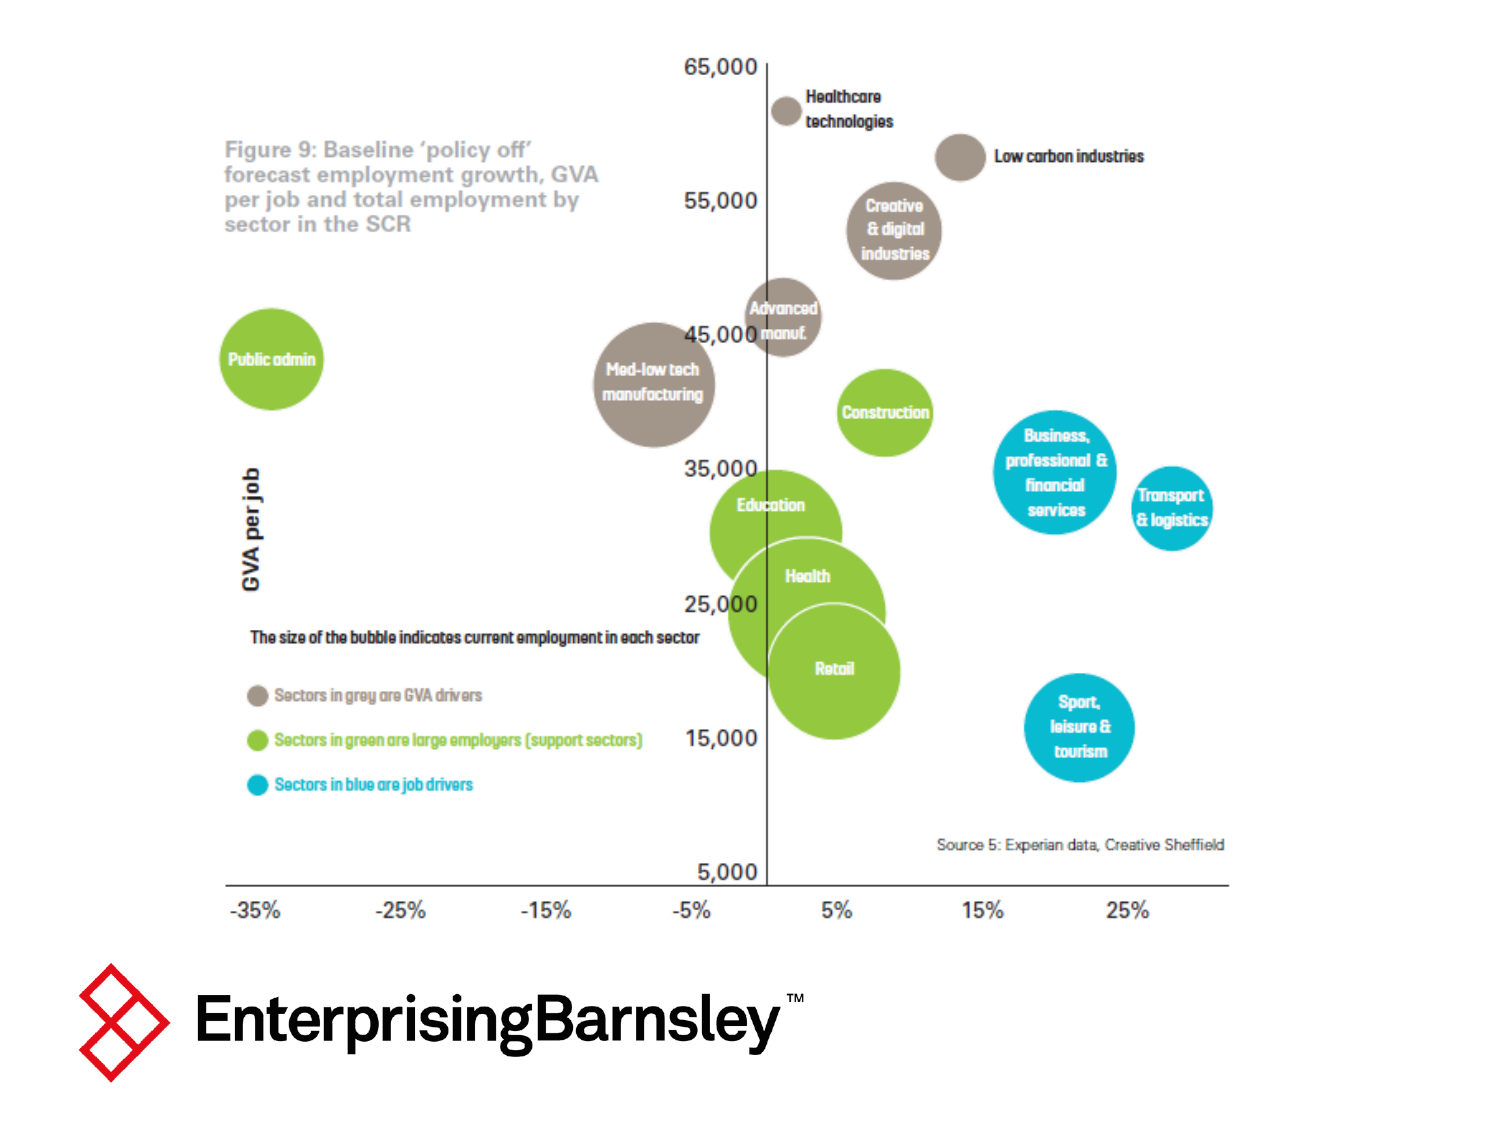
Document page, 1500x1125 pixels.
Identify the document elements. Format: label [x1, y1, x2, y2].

picture [0, 32, 1318, 1125]
